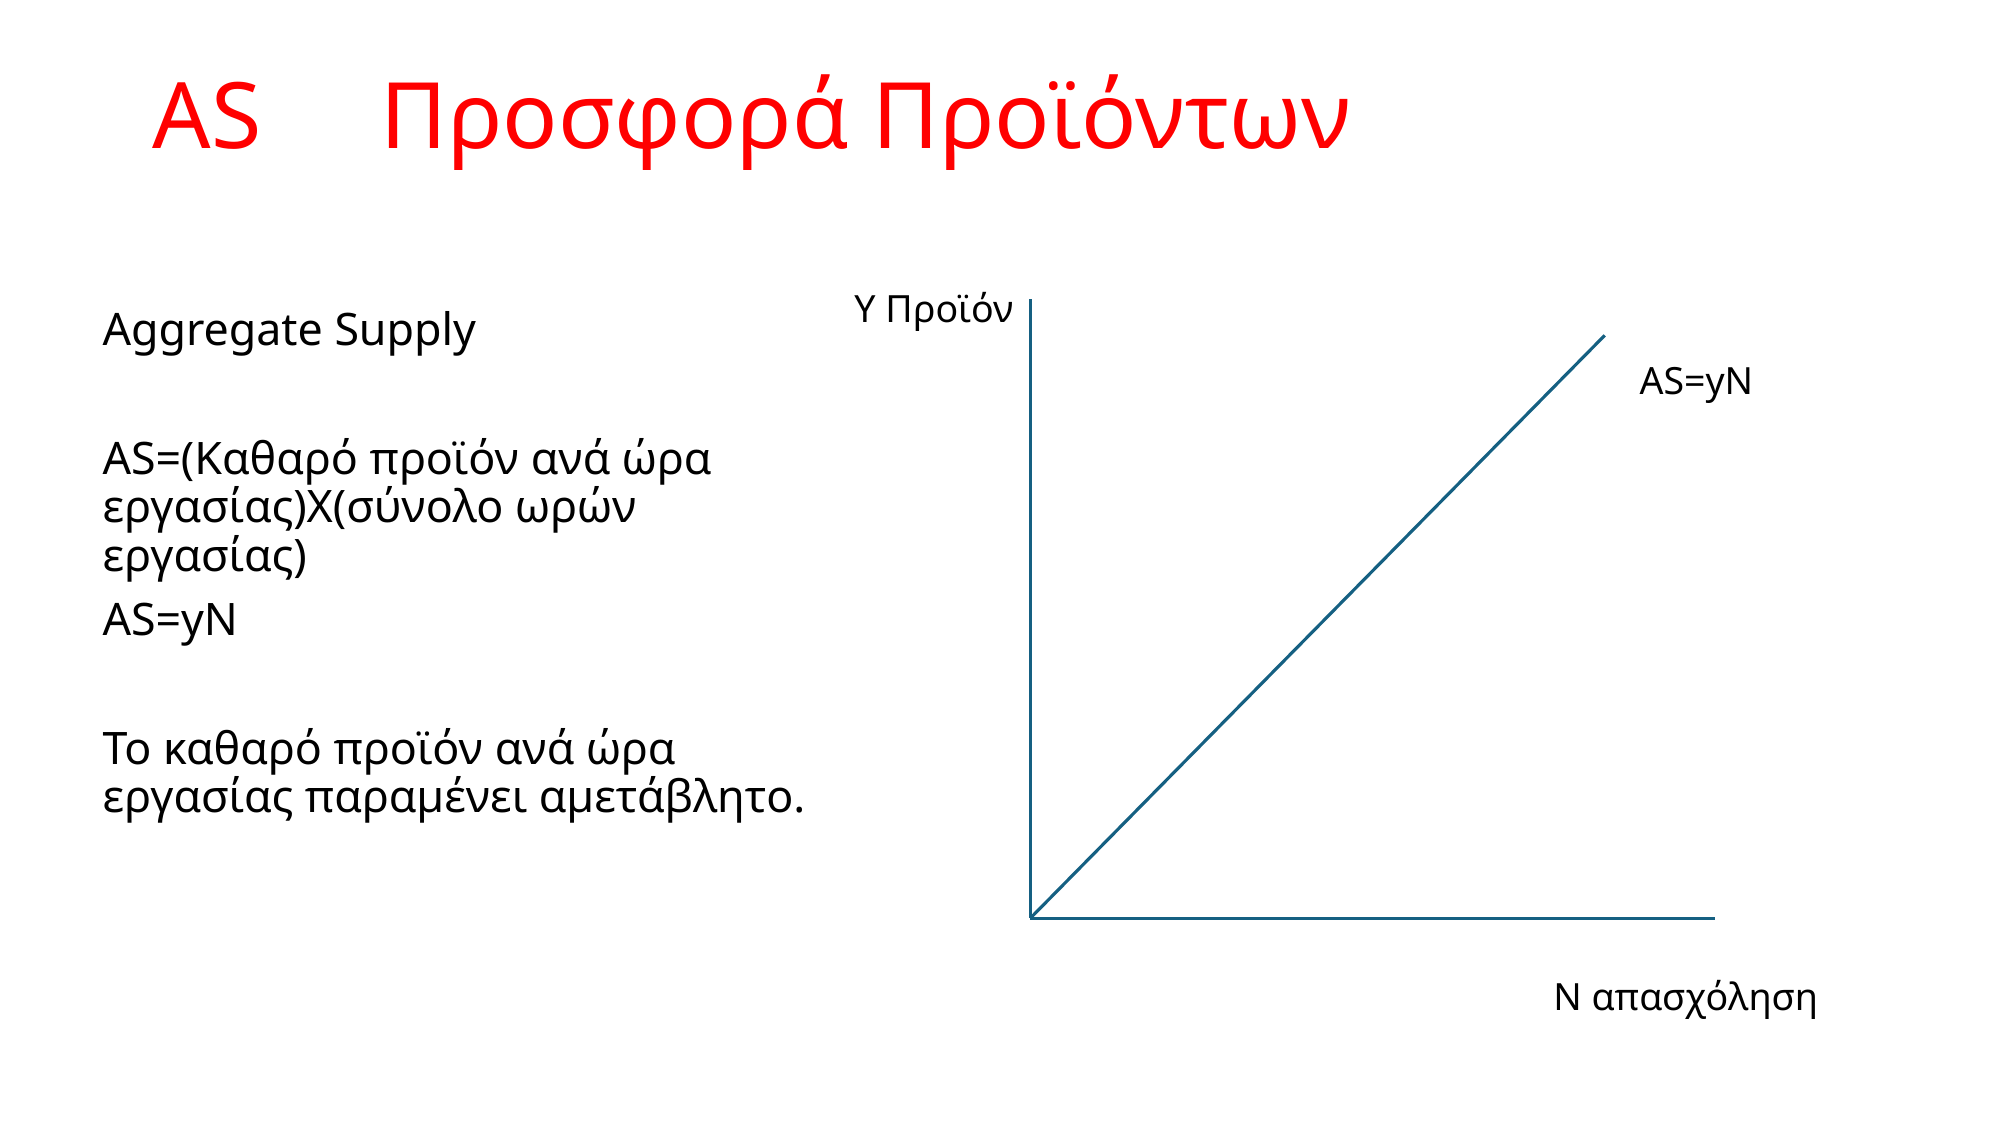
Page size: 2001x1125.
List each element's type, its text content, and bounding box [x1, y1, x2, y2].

text_box Y Προϊόν [839, 277, 1039, 338]
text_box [1029, 334, 1606, 919]
text_box AS=yN [1624, 349, 1768, 410]
title AS Προσφορά Προϊόντων [137, 59, 1863, 179]
text_box N απασχόληση [1538, 965, 1834, 1025]
list Aggregate Supply AS=(Καθαρό προϊόν ανά ώρα εργασίας)Χ(σύνολο ωρών εργασίας) AS=yN Το καθαρό προϊόν ανά ώρα εργασίας παραμένει αμετάβλητο. [87, 299, 824, 1014]
